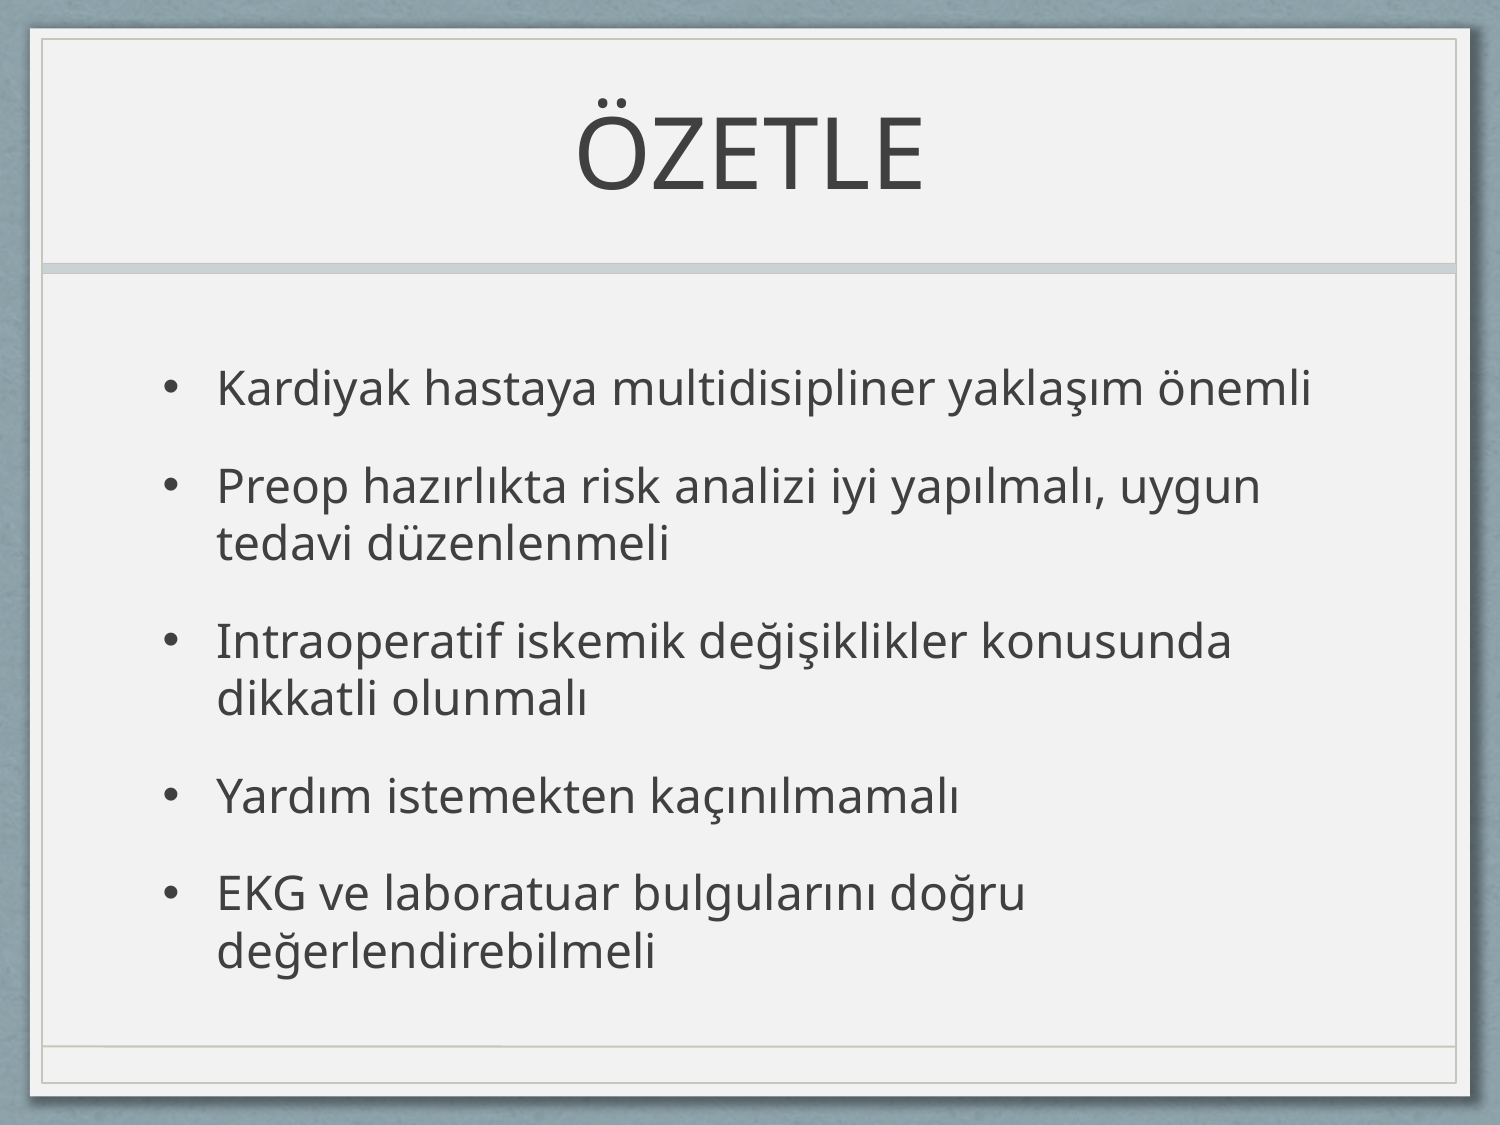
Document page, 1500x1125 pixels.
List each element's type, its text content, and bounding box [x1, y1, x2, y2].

title ÖZETLE [147, 40, 1353, 260]
list Kardiyak hastaya multidisipliner yaklaşım önemli Preop hazırlıkta risk analizi iyi yapılmalı, uygun tedavi düzenlenmeli Intraoperatif iskemik değişiklikler konusunda dikkatli olunmalı Yardım istemekten kaçınılmamalı EKG ve laboratuar bulgularını doğru değerlendirebilmeli [147, 350, 1353, 995]
